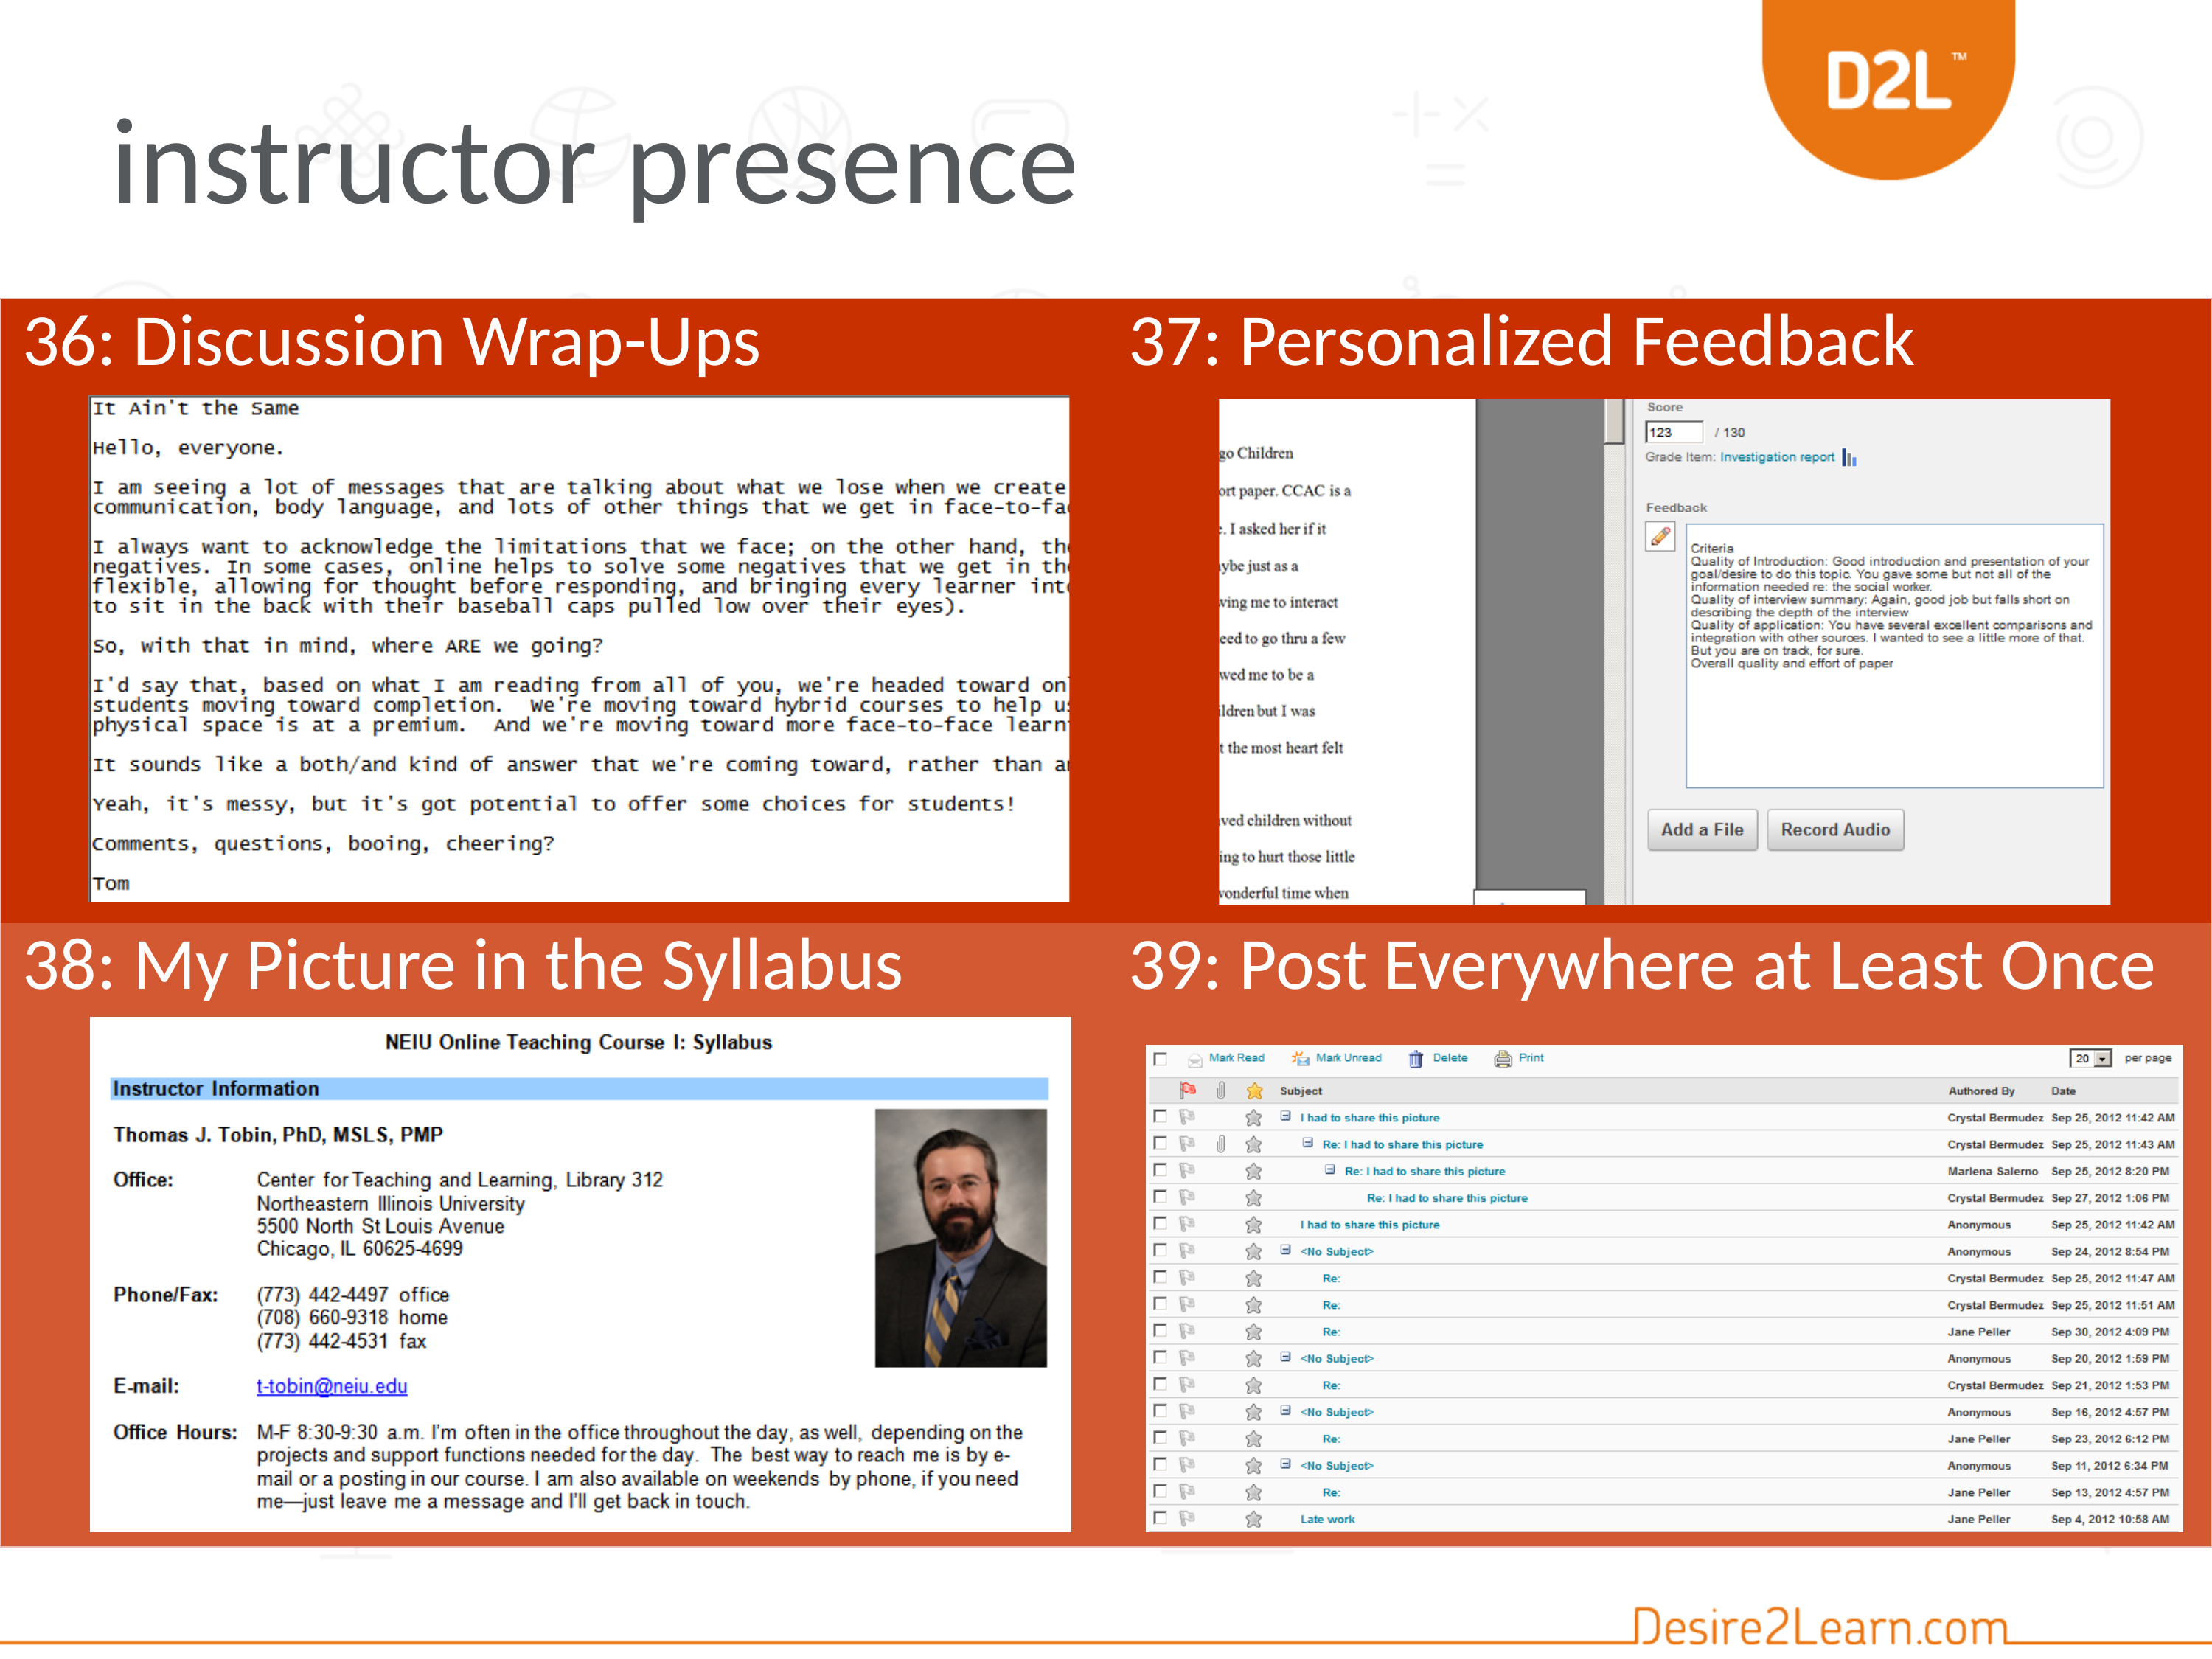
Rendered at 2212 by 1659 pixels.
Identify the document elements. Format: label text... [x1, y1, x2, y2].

picture [88, 395, 1070, 902]
table_cell 38: My Picture in the Syllabus [1, 923, 1106, 1546]
table_header 37: Personalized Feedback [1106, 299, 2211, 923]
title instructor presence [111, 111, 1576, 258]
table_cell 39: Post Everywhere at Least Once [1106, 923, 2211, 1546]
table_header 36: Discussion Wrap-Ups [1, 299, 1106, 923]
picture [0, 1548, 2212, 1659]
picture [89, 1016, 1071, 1533]
picture [0, 0, 2212, 298]
picture [1146, 1045, 2183, 1533]
picture [1219, 399, 2111, 905]
